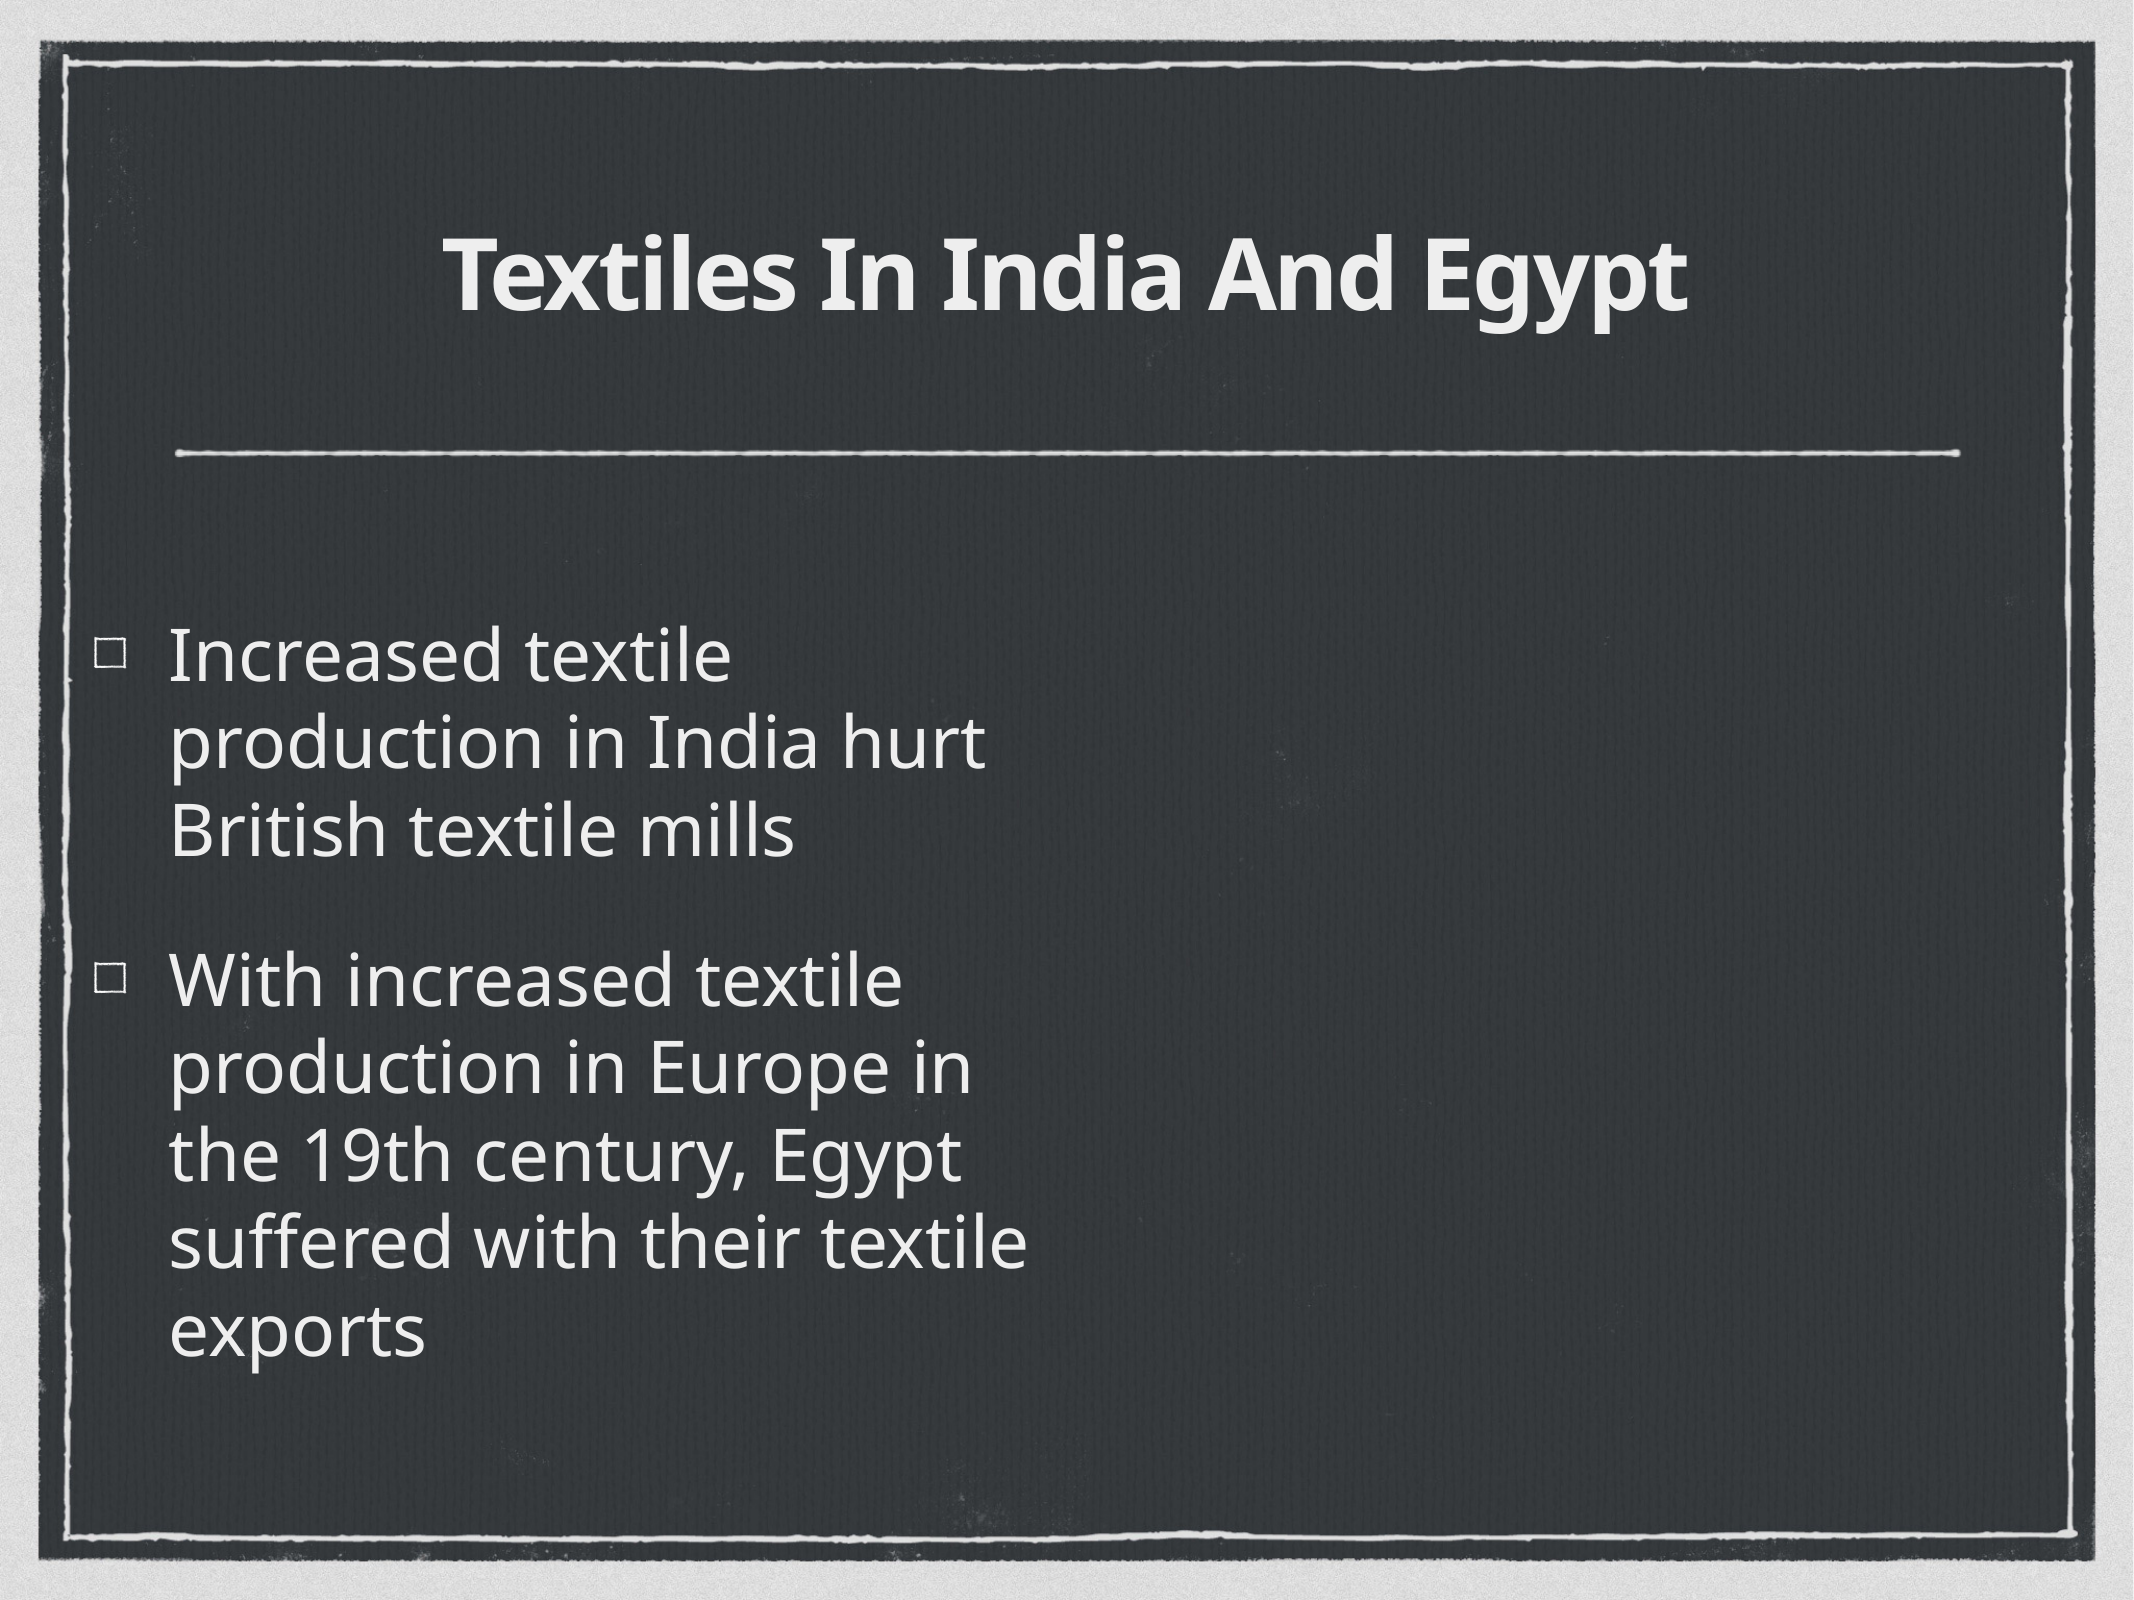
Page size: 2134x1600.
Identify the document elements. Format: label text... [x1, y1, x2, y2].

title Textiles In India And Egypt [207, 114, 1926, 428]
picture [0, 0, 2134, 1600]
list Increased textile production in India hurt British textile mills With increased textile production in Europe in the 19th century, Egypt suffered with their textile exports [84, 455, 1099, 1524]
